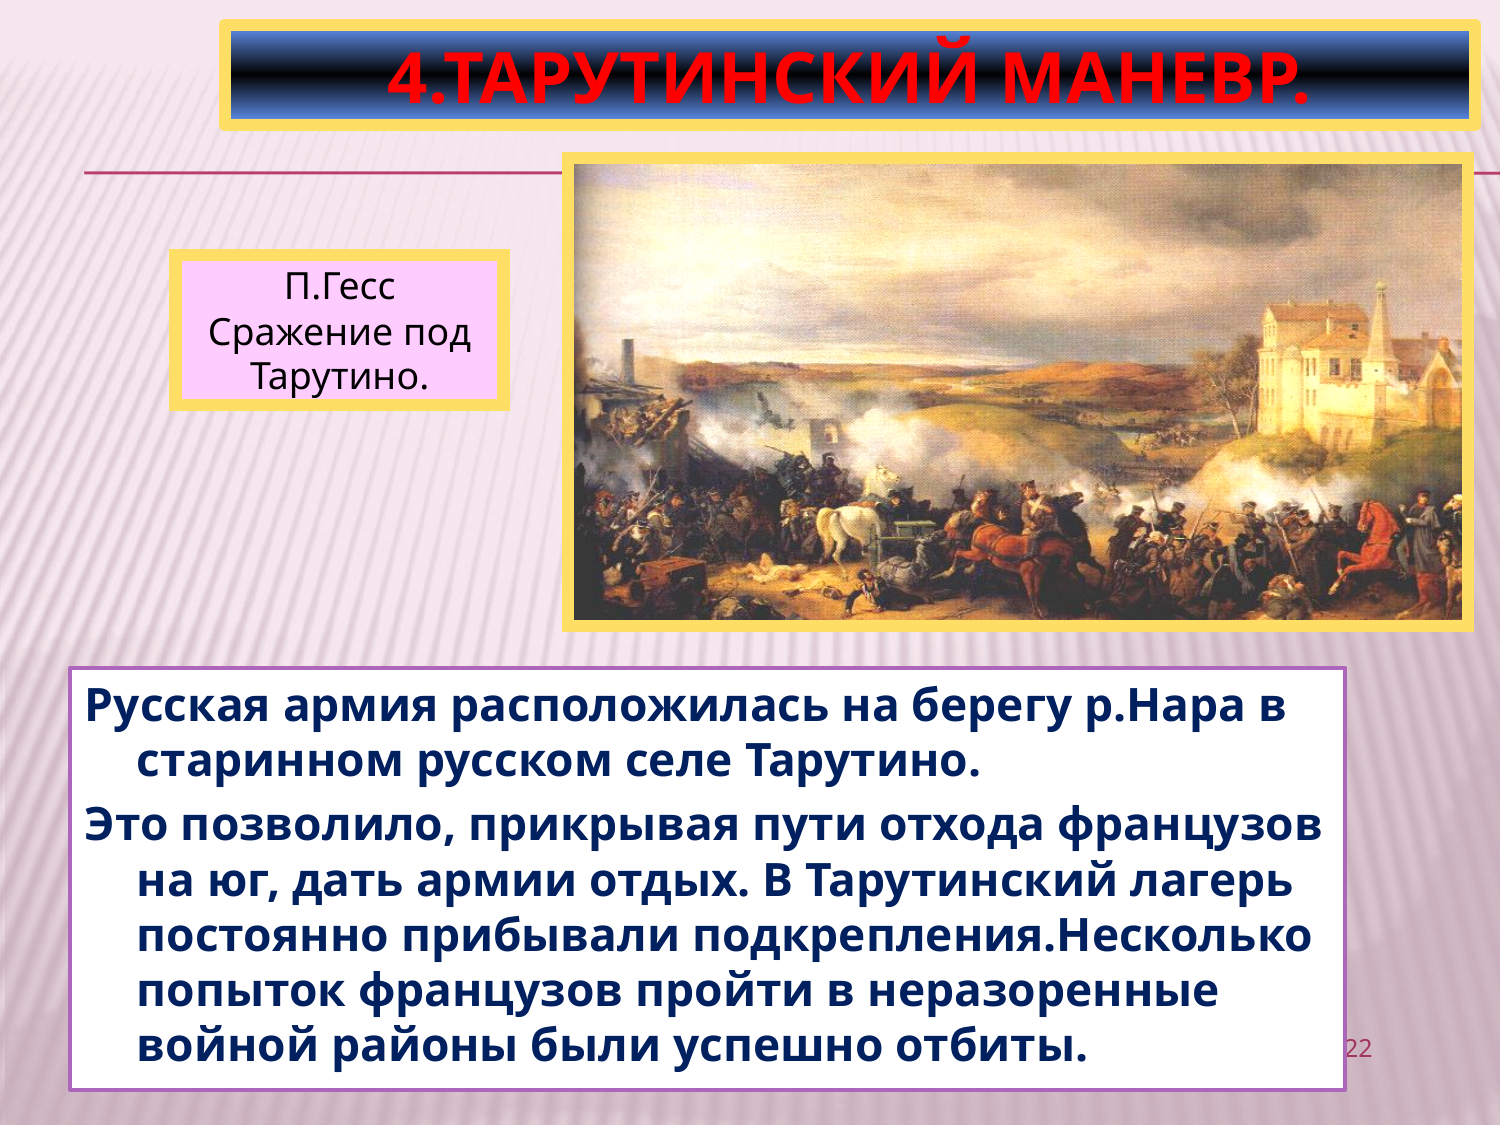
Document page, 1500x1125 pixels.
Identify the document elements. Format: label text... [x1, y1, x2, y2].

title 4.Тарутинский маневр. [225, 24, 1475, 125]
footer Хачатурян Н.М. [512, 1025, 988, 1100]
list Русская армия расположилась на берегу р.Нара в старинном русском селе Тарутино. Это позволило, прикрывая пути отхода французов на юг, дать армии отдых. В Тарутинский лагерь постоянно прибывали подкрепления.Несколько попыток французов пройти в неразоренные войной районы были успешно отбиты. [68, 666, 1347, 1092]
text_box П.Гесс Сражение под Тарутино. [175, 255, 504, 405]
picture [573, 163, 1462, 621]
slide_number 22 [1074, 1025, 1388, 1100]
